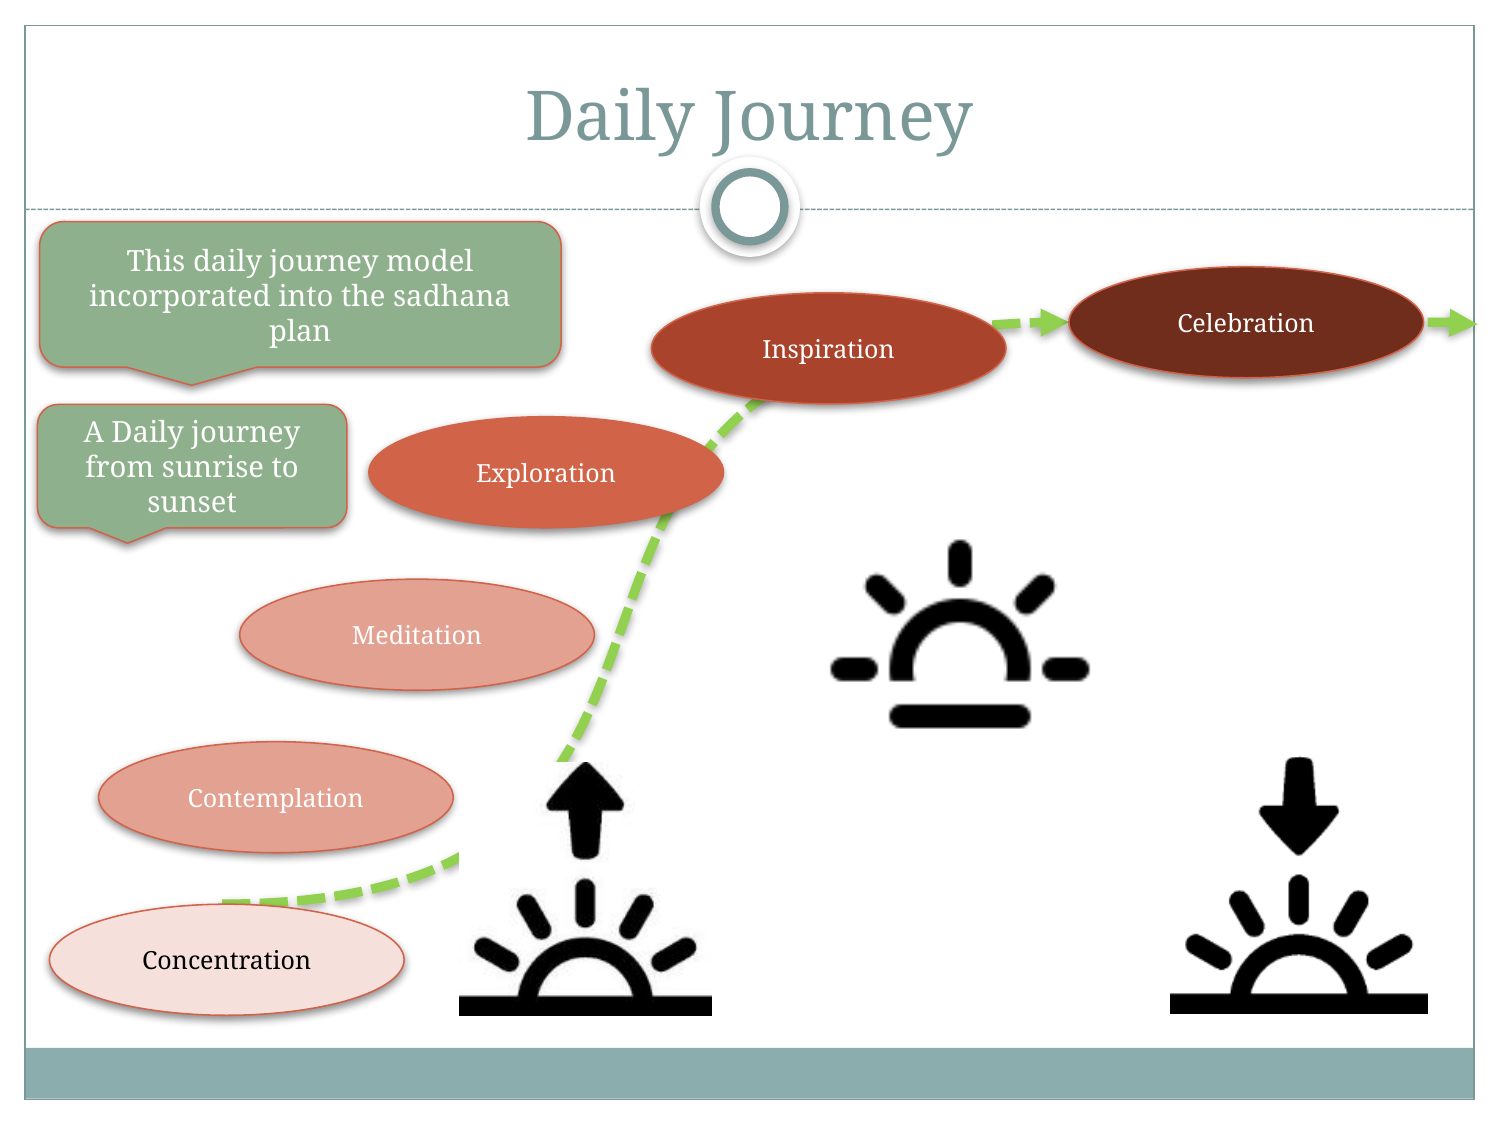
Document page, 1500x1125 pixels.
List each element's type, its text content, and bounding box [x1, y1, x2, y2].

text_box Contemplation [97, 744, 215, 851]
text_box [221, 321, 1070, 905]
text_box Concentration [48, 903, 405, 1017]
picture [459, 762, 712, 1016]
text_box This daily journey model incorporated into the sadhana plan [38, 220, 562, 387]
picture [773, 447, 1149, 823]
text_box A Daily journey from sunrise to sunset [36, 403, 215, 544]
title Daily Journey [49, 37, 1450, 162]
text_box Inspiration [676, 292, 981, 319]
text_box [1427, 321, 1478, 325]
text_box Celebration [1068, 265, 1425, 379]
picture [1170, 756, 1428, 1015]
